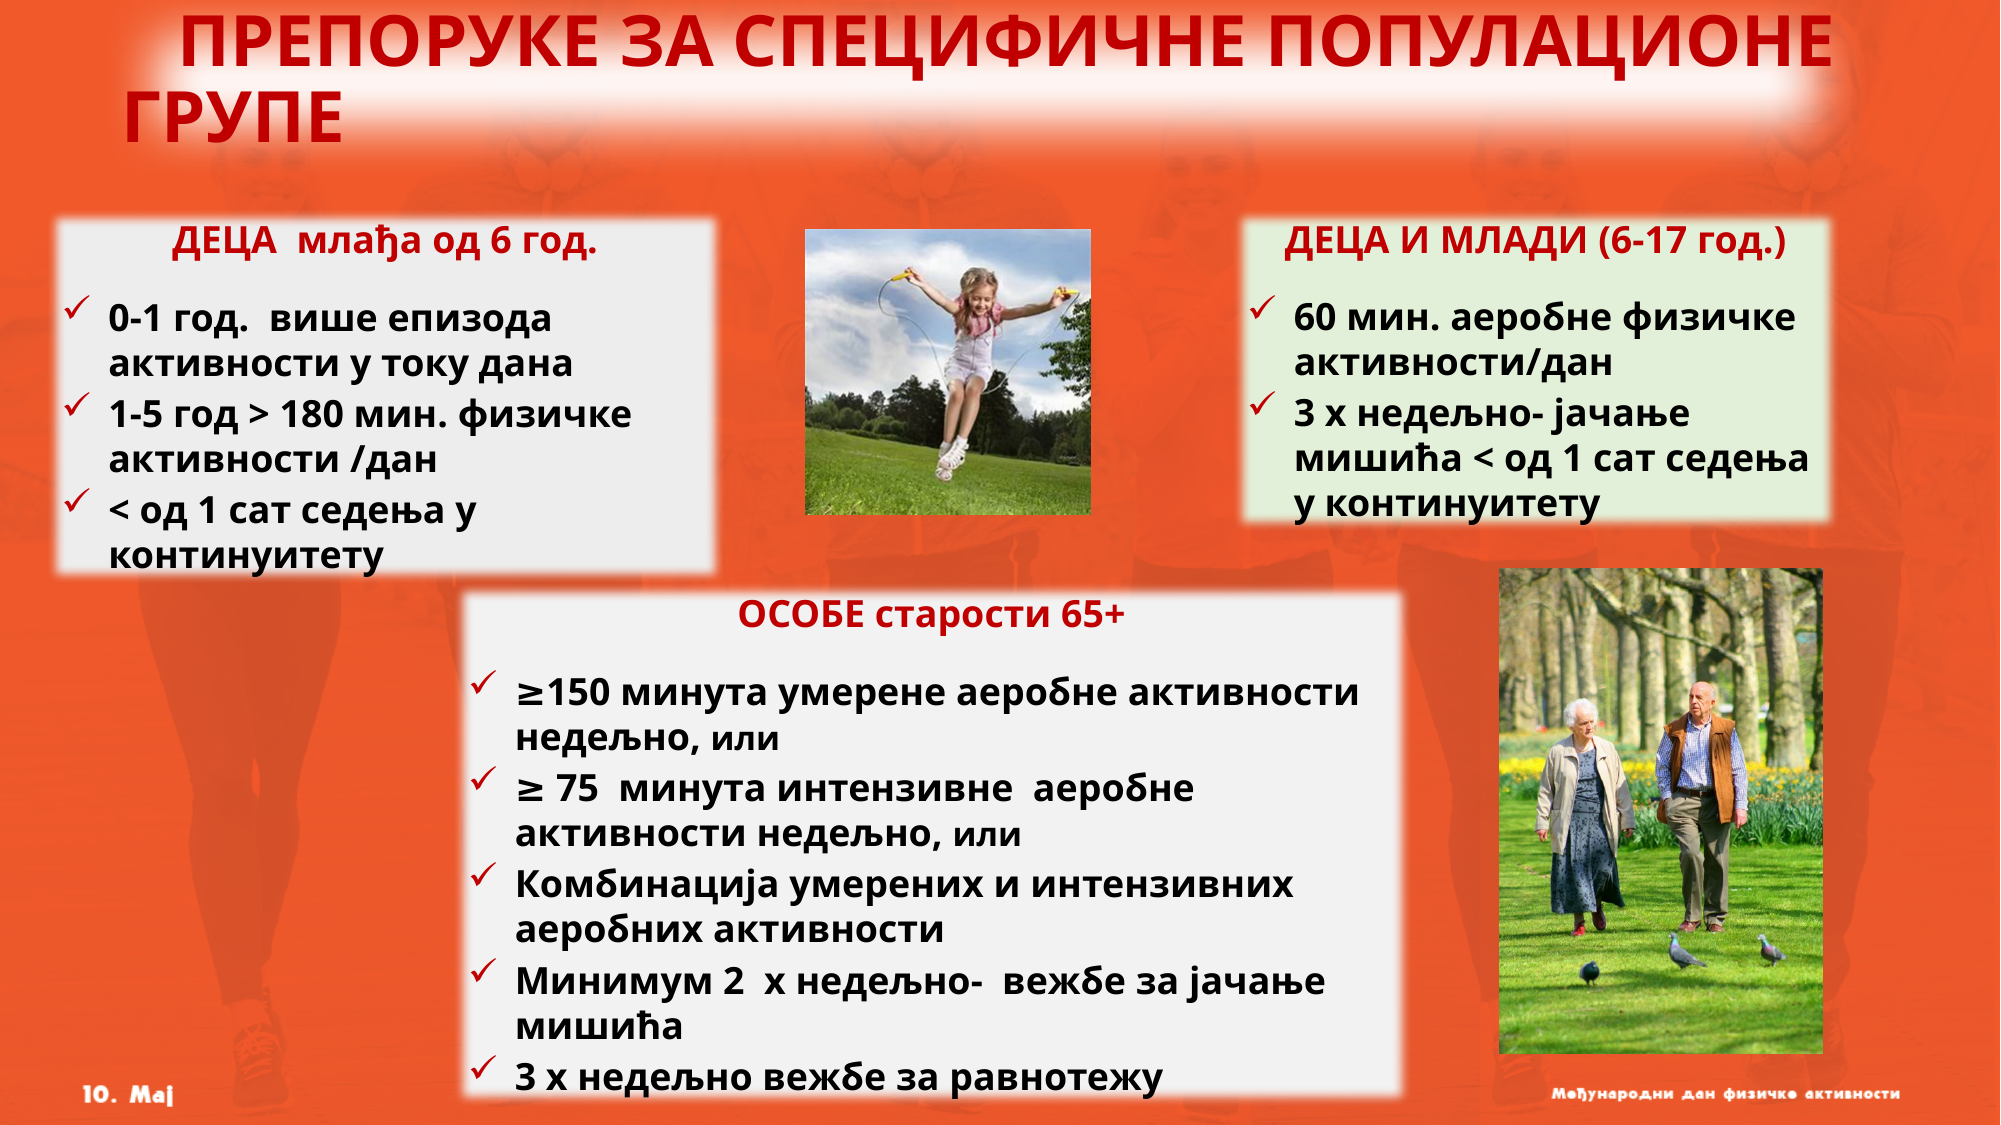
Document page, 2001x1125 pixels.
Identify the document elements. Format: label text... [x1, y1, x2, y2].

text_box ДЕЦА И МЛАДИ (6-17 год.) 60 мин. аеробне физичке активности/дан 3 х недељно- јачање мишића < од 1 сат седења у континуитету [1247, 223, 1827, 518]
text_box ДЕЦА млађа од 6 год. 0-1 год. више епизода активности у току дана 1-5 год > 180 мин. физичке активности /дан < од 1 сат седења у континуитету [62, 224, 712, 570]
text_box ПРЕПОРУКЕ ЗА СПЕЦИФИЧНЕ ПОПУЛАЦИОНЕ ГРУПЕ [191, 67, 1785, 101]
picture [0, 0, 2000, 1125]
text_box ОСОБЕ старости 65+ ≥150 минута умерене аеробне активности недељно, или ≥ 75 минута интензивне аеробне активности недељно, или Комбинација умерених и интензивних аеробних активности Минимум 2 х недељно- вежбе за јачање мишића 3 х недељно вежбе за равнотежу [467, 597, 1398, 1093]
